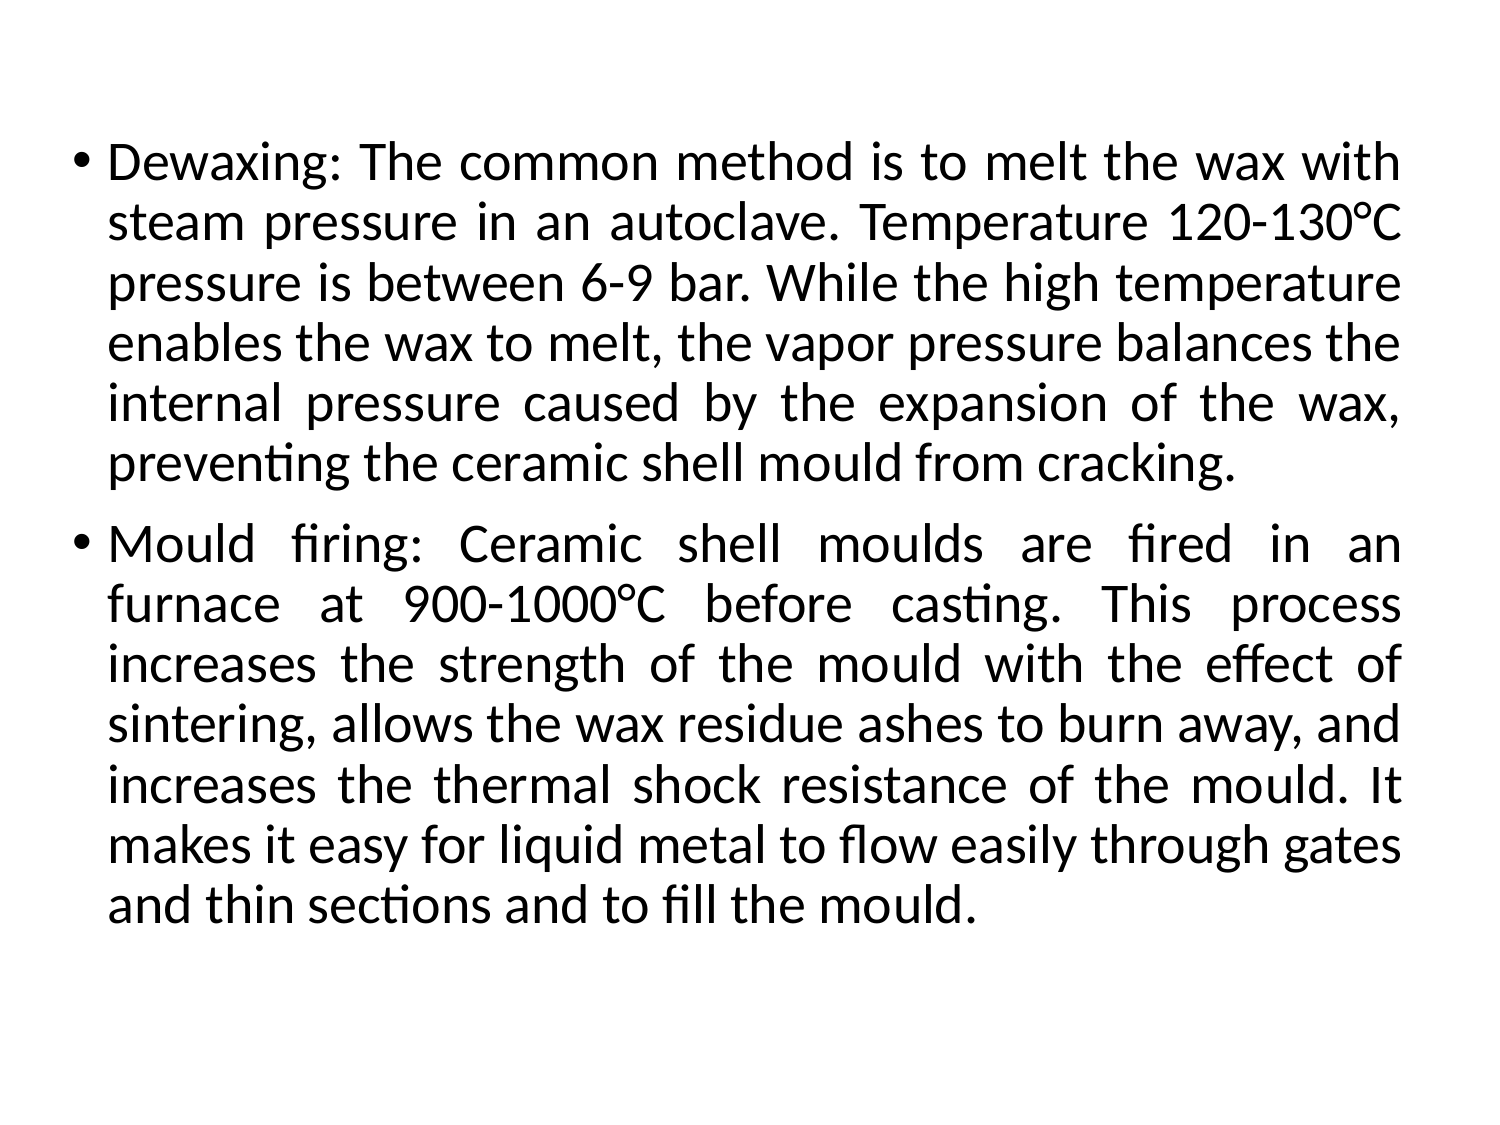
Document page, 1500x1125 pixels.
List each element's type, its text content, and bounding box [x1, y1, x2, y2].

list Dewaxing: The common method is to melt the wax with steam pressure in an autoclave. Temperature 120-130°C pressure is between 6-9 bar. While the high temperature enables the wax to melt, the vapor pressure balances the internal pressure caused by the expansion of the wax, preventing the ceramic shell mould from cracking. Mould firing: Ceramic shell moulds are fired in an furnace at 900-1000°C before casting. This process increases the strength of the mould with the effect of sintering, allows the wax residue ashes to burn away, and increases the thermal shock resistance of the mould. It makes it easy for liquid metal to flow easily through gates and thin sections and to fill the mould. [57, 124, 1418, 1001]
